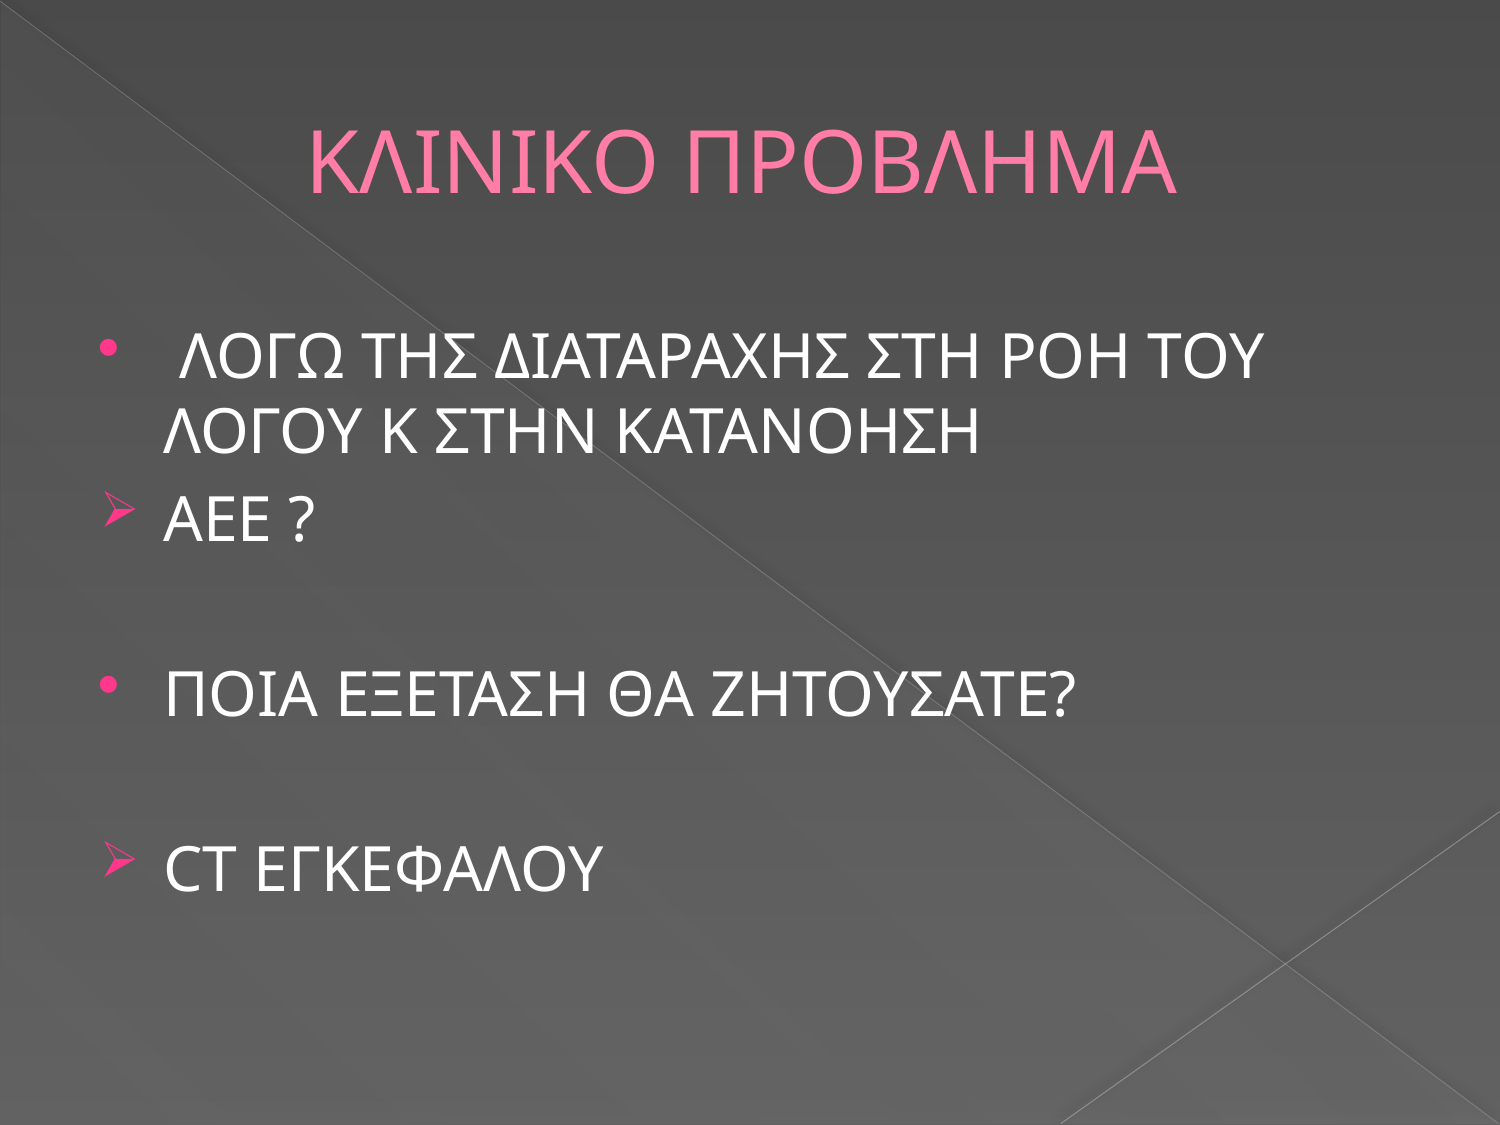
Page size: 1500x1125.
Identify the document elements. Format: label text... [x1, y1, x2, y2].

title ΚΛΙΝΙΚΟ ΠΡΟΒΛΗΜΑ [75, 43, 1425, 274]
list ΛΟΓΩ ΤΗΣ ΔΙΑΤΑΡΑΧΗΣ ΣΤΗ ΡΟΗ ΤΟΥ ΛΟΓΟΥ Κ ΣΤΗΝ ΚΑΤΑΝΟΗΣΗ ΑΕΕ ? ΠΟΙΑ ΕΞΕΤΑΣΗ ΘΑ ΖΗΤΟΥΣΑΤΕ? CT ΕΓΚΕΦΑΛΟΥ [75, 308, 1425, 1059]
